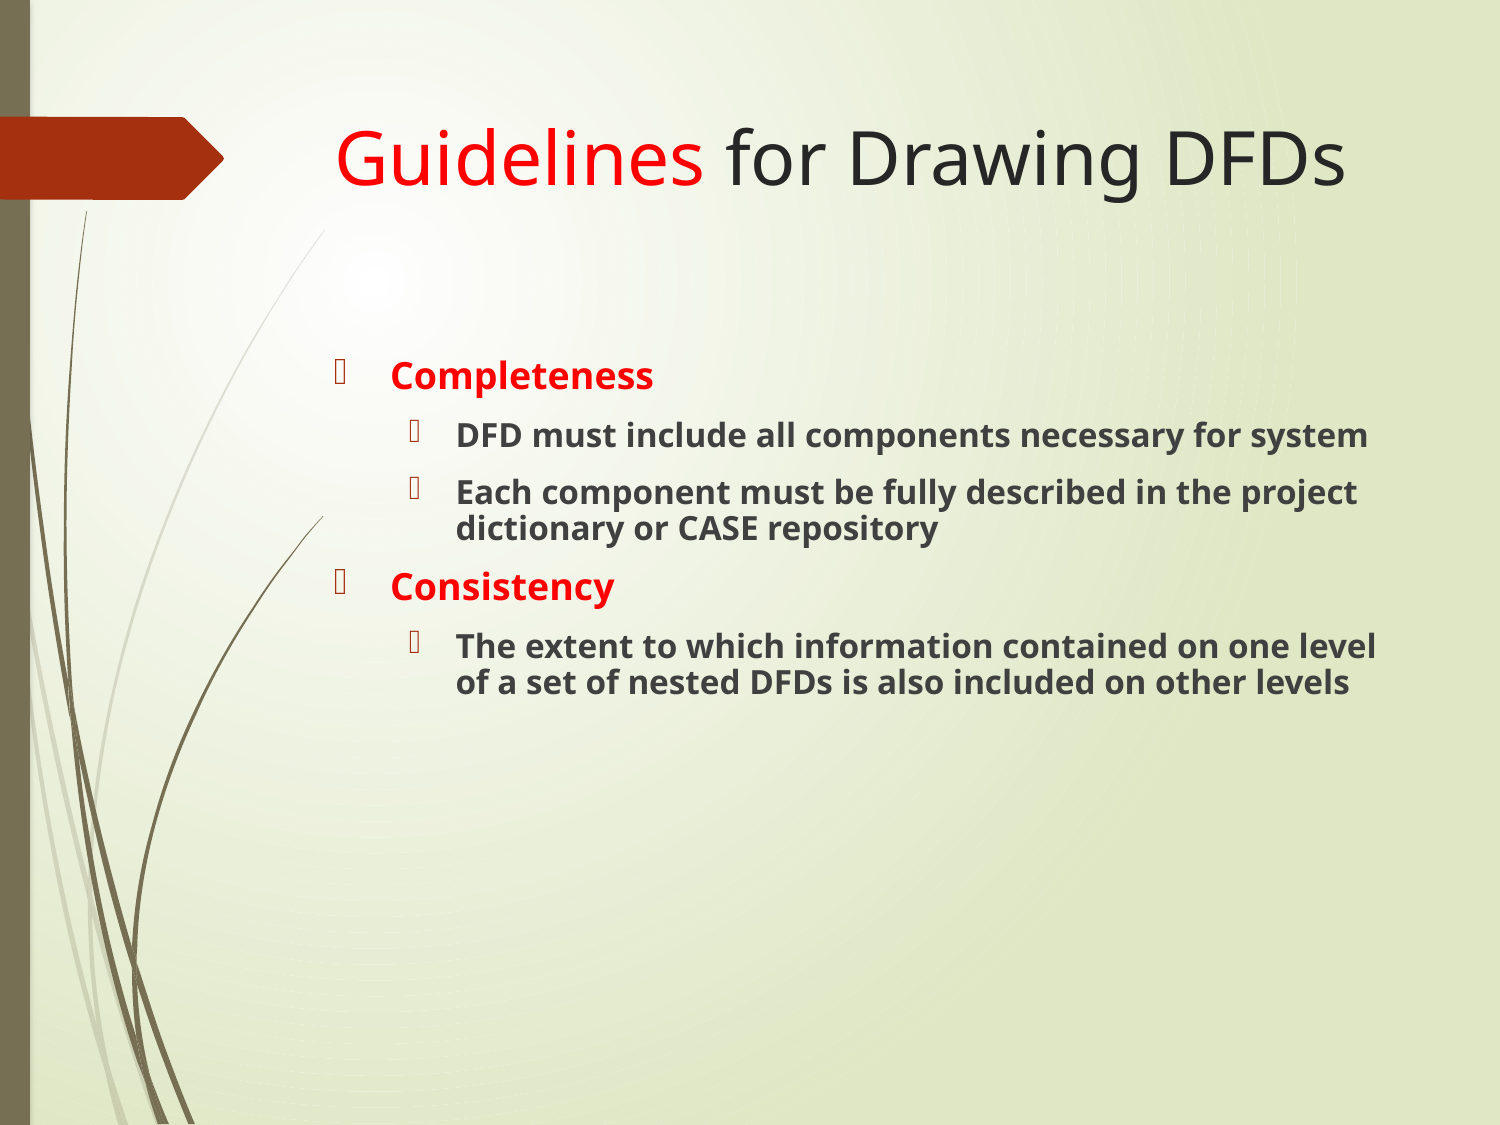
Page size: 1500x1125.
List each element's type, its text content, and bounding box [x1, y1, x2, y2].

title Guidelines for Drawing DFDs [319, 102, 1400, 313]
list Completeness DFD must include all components necessary for system Each component must be fully described in the project dictionary or CASE repository Consistency The extent to which information contained on one level of a set of nested DFDs is also included on other levels [318, 350, 1400, 970]
